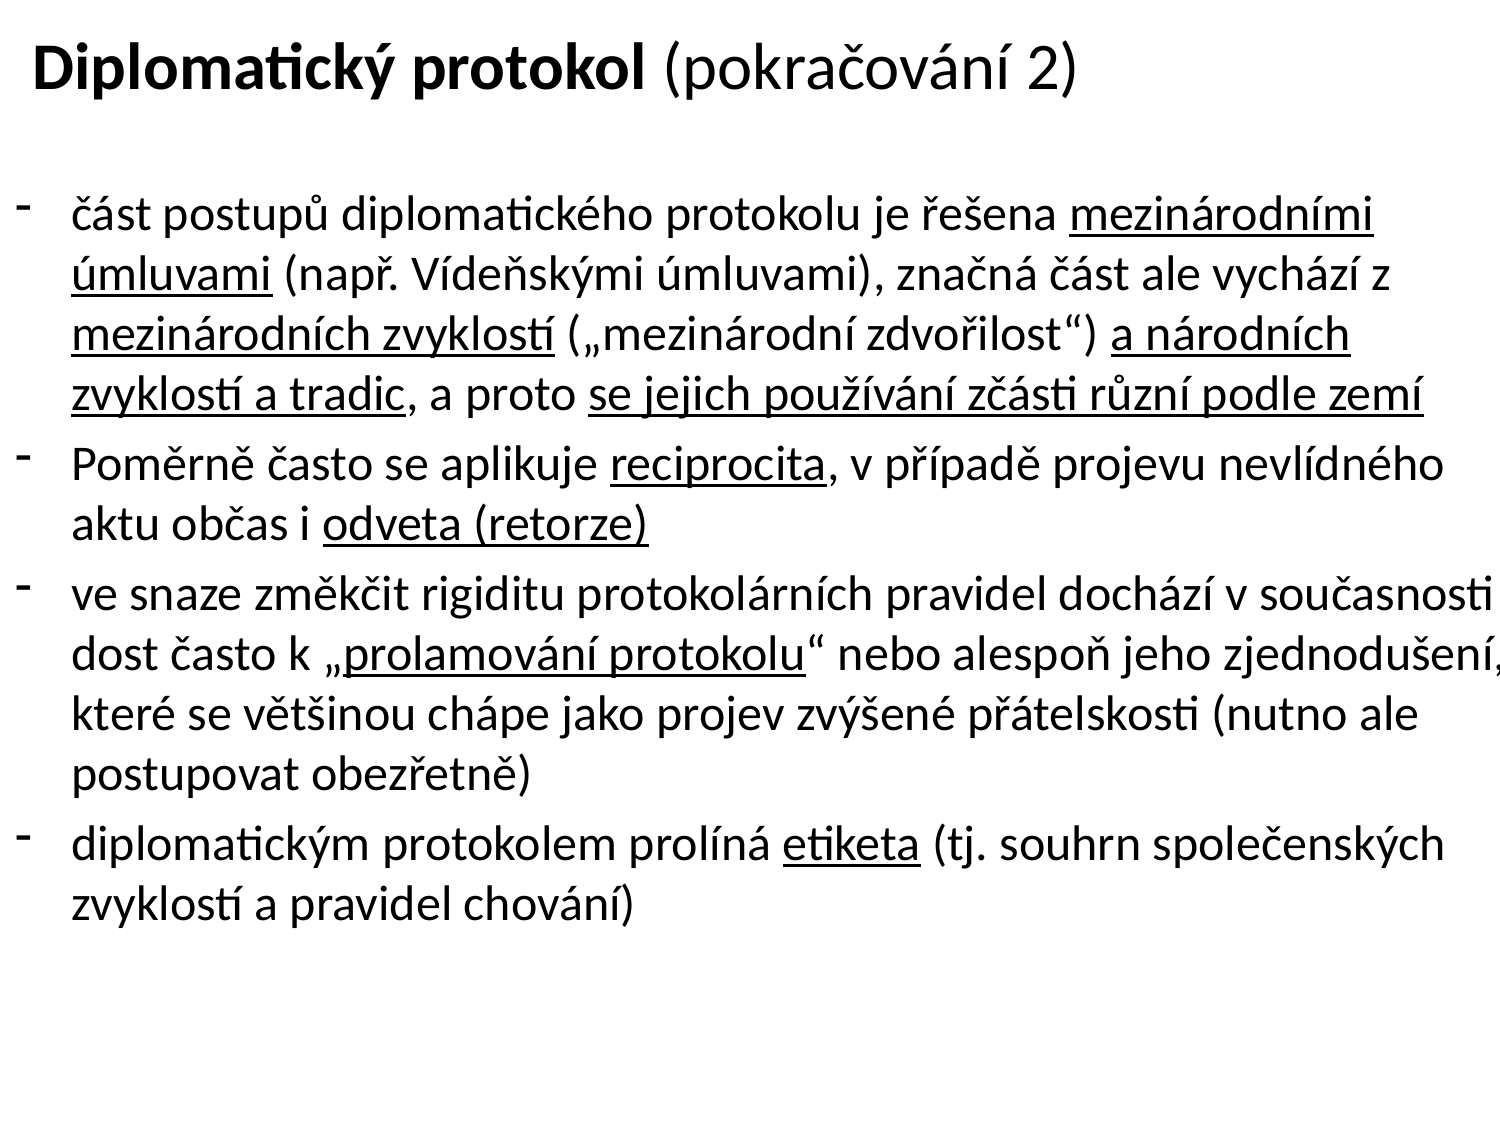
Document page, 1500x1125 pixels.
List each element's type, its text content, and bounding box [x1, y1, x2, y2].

title Diplomatický protokol (pokračování 2) [17, 0, 1425, 126]
list část postupů diplomatického protokolu je řešena mezinárodními úmluvami (např. Vídeňskými úmluvami), značná část ale vychází z mezinárodních zvyklostí („mezinárodní zdvořilost“) a národních zvyklostí a tradic, a proto se jejich používání zčásti různí podle zemí Poměrně často se aplikuje reciprocita, v případě projevu nevlídného aktu občas i odveta (retorze) ve snaze změkčit rigiditu protokolárních pravidel dochází v současnosti dost často k „prolamování protokolu“ nebo alespoň jeho zjednodušení, které se většinou chápe jako projev zvýšené přátelskosti (nutno ale postupovat obezřetně) diplomatickým protokolem prolíná etiketa (tj. souhrn společenských zvyklostí a pravidel chování) [0, 172, 1500, 1125]
